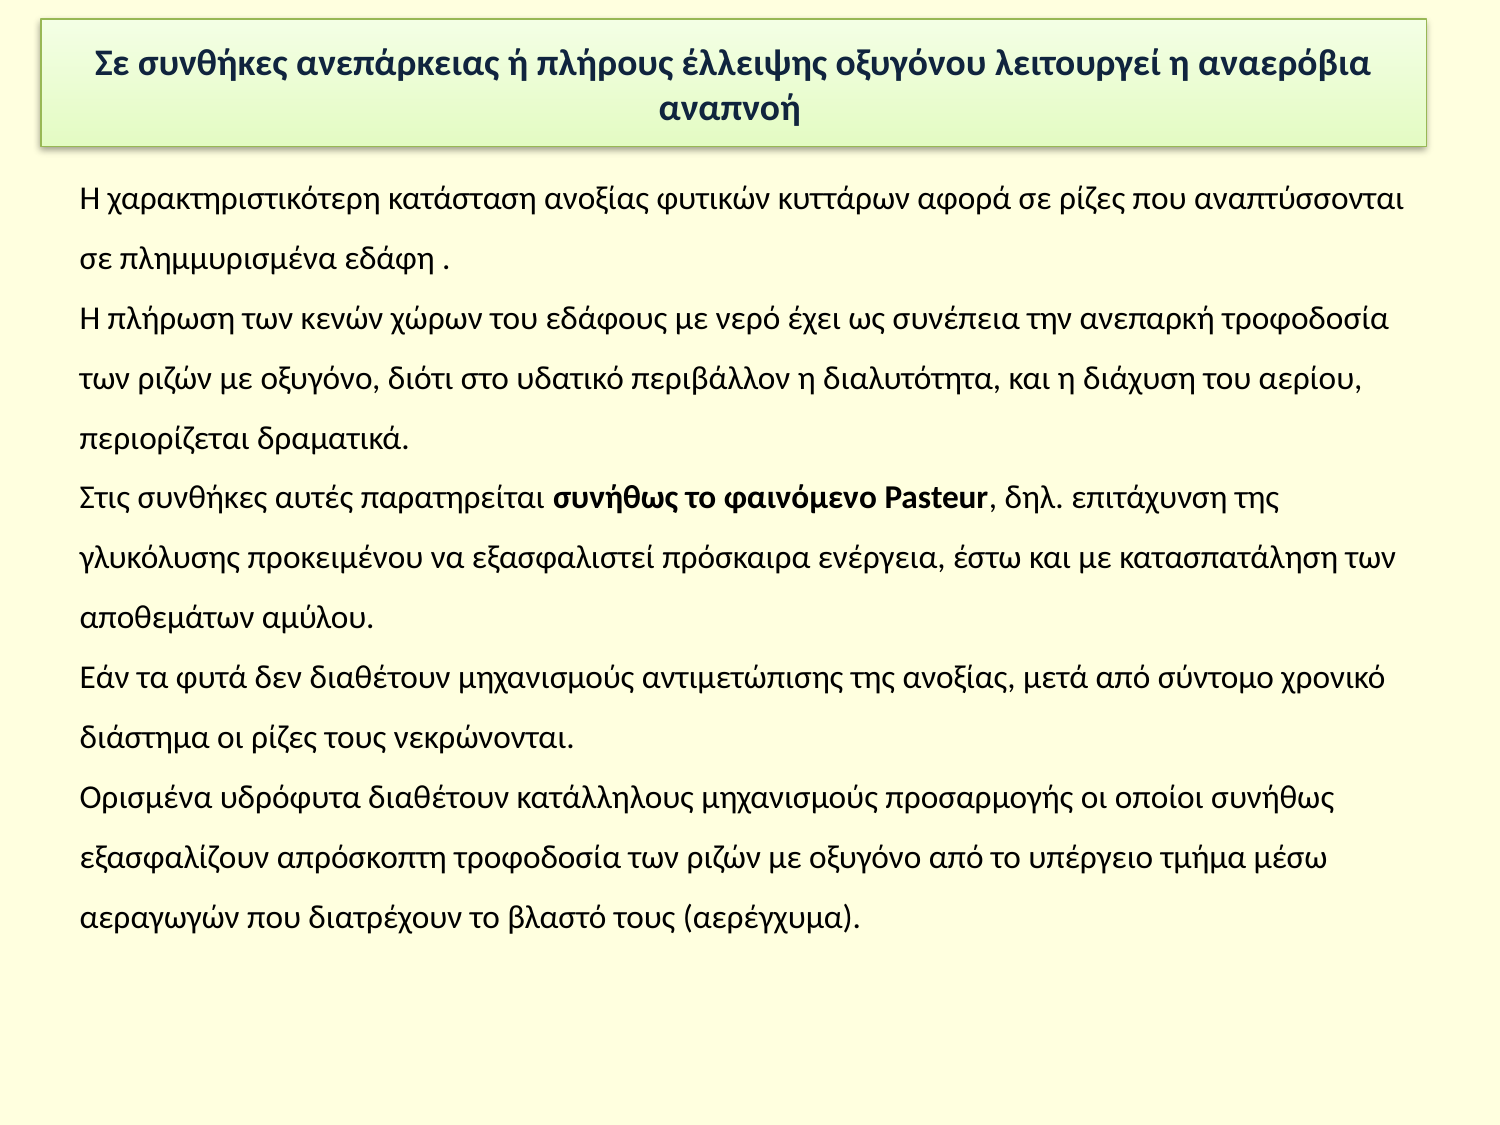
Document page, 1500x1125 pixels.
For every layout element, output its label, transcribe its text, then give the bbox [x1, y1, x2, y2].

text_box Σε συνθήκες ανεπάρκειας ή πλήρους έλλειψης οξυγόνου λειτουργεί η αναερόβια αναπνοή [40, 18, 1427, 147]
text_box Η χαρακτηριστικότερη κατάσταση ανοξίας φυτικών κυττάρων αφορά σε ρίζες που αναπτύσσονται σε πλημμυρισμένα εδάφη . Η πλήρωση των κενών χώρων του εδάφους με νερό έχει ως συνέπεια την ανεπαρκή τροφοδοσία των ριζών με οξυγόνο, διότι στο υδατικό περιβάλλον η διαλυτότητα, και η διάχυση του αερίου, περιορίζεται δραματικά. Στις συνθήκες αυτές παρατηρείται συνήθως το φαινόμενο Pasteur, δηλ. επιτάχυνση της γλυκόλυσης προκειμένου να εξασφαλιστεί πρόσκαιρα ενέργεια, έστω και με κατασπατάληση των αποθεμάτων αμύλου. Εάν τα φυτά δεν διαθέτουν μηχανισμούς αντιμετώπισης της ανοξίας, μετά από σύντομο χρονικό διάστημα οι ρίζες τους νεκρώνονται. Ορισμένα υδρόφυτα διαθέτουν κατάλληλους μηχανισμούς προσαρμογής οι οποίοι συνήθως εξασφαλίζουν απρόσκοπτη τροφοδοσία των ριζών με οξυγόνο από το υπέργειο τμήμα μέσω αεραγωγών που διατρέχουν το βλαστό τους (αερέγχυμα). [64, 148, 1447, 988]
